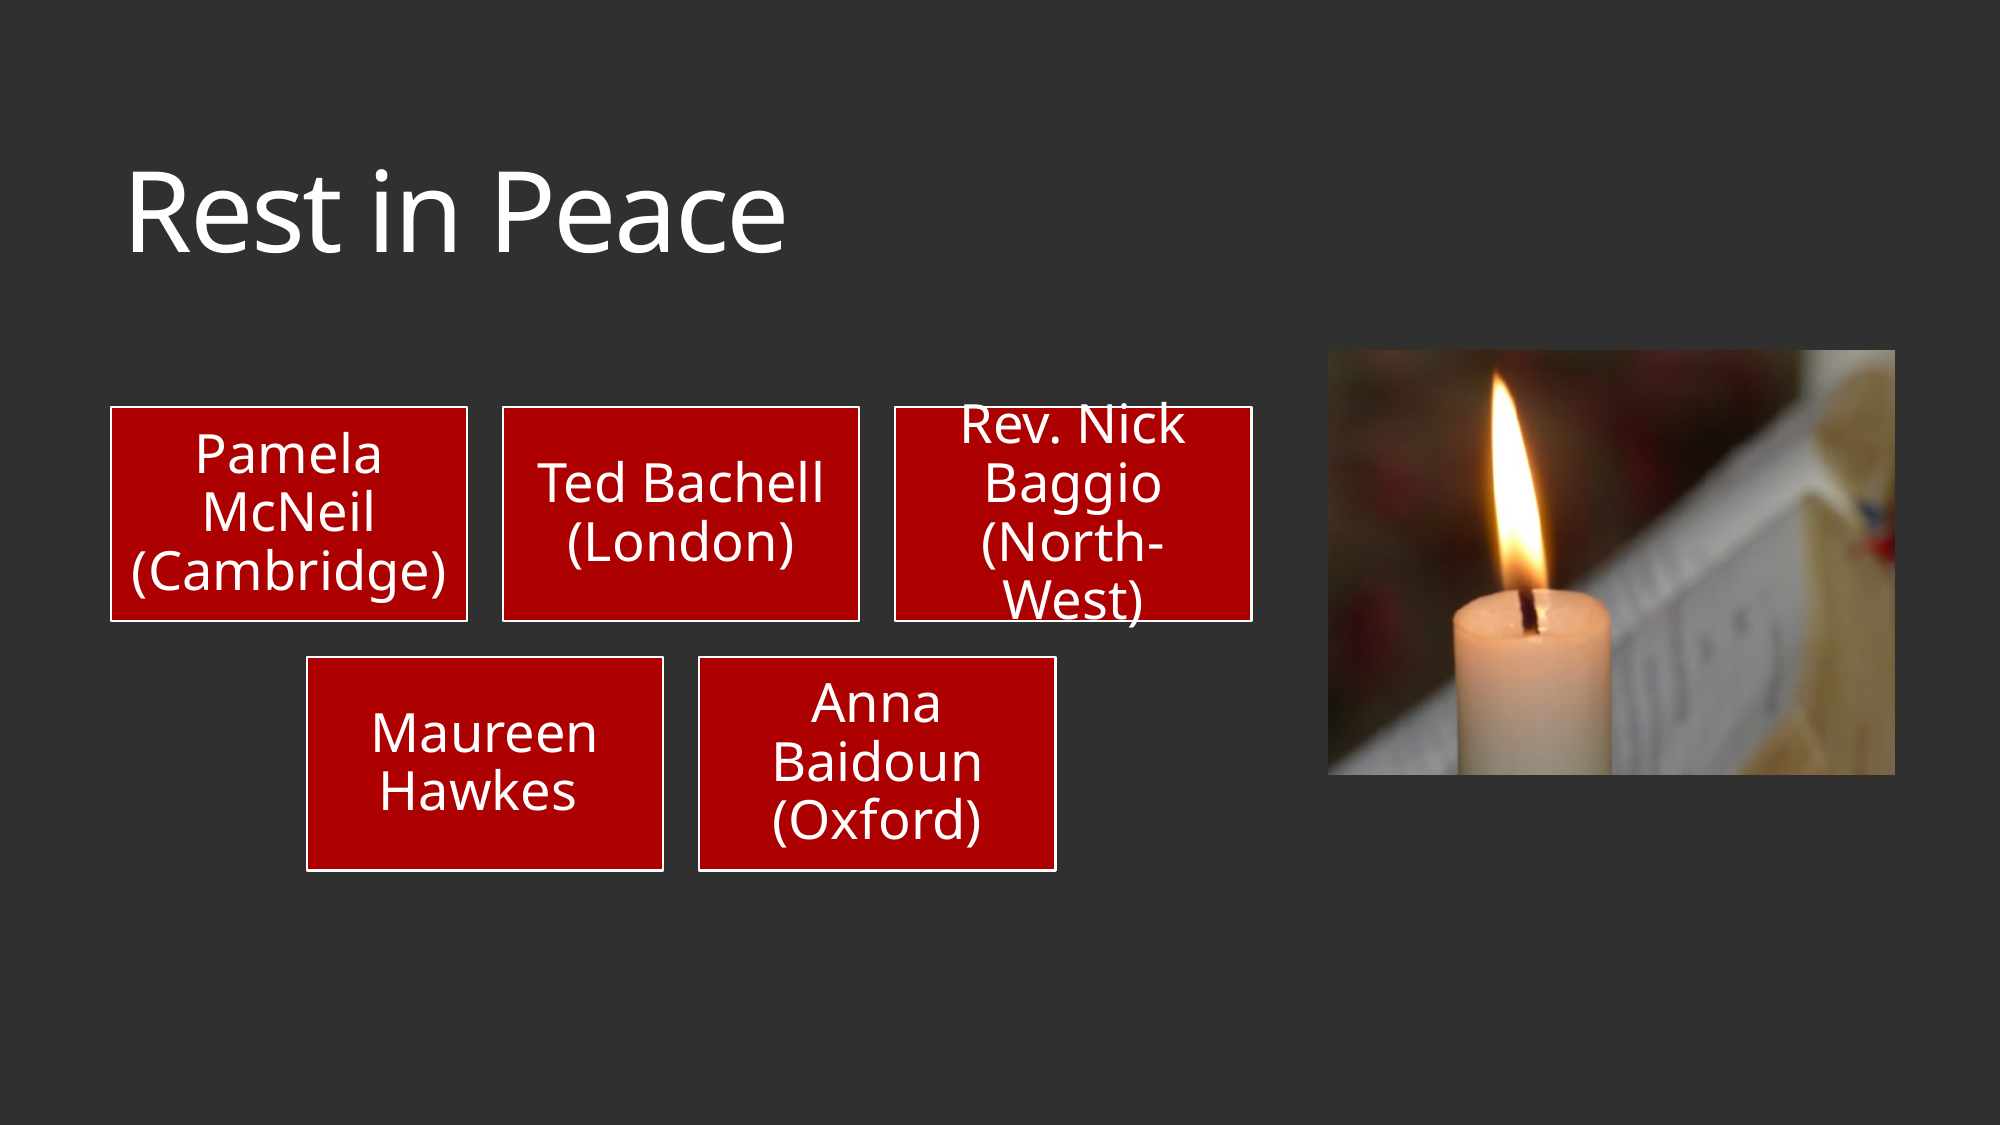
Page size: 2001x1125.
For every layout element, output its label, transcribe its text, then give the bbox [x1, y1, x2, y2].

title Rest in Peace [107, 81, 1252, 354]
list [110, 329, 1252, 948]
picture [1328, 349, 1895, 775]
